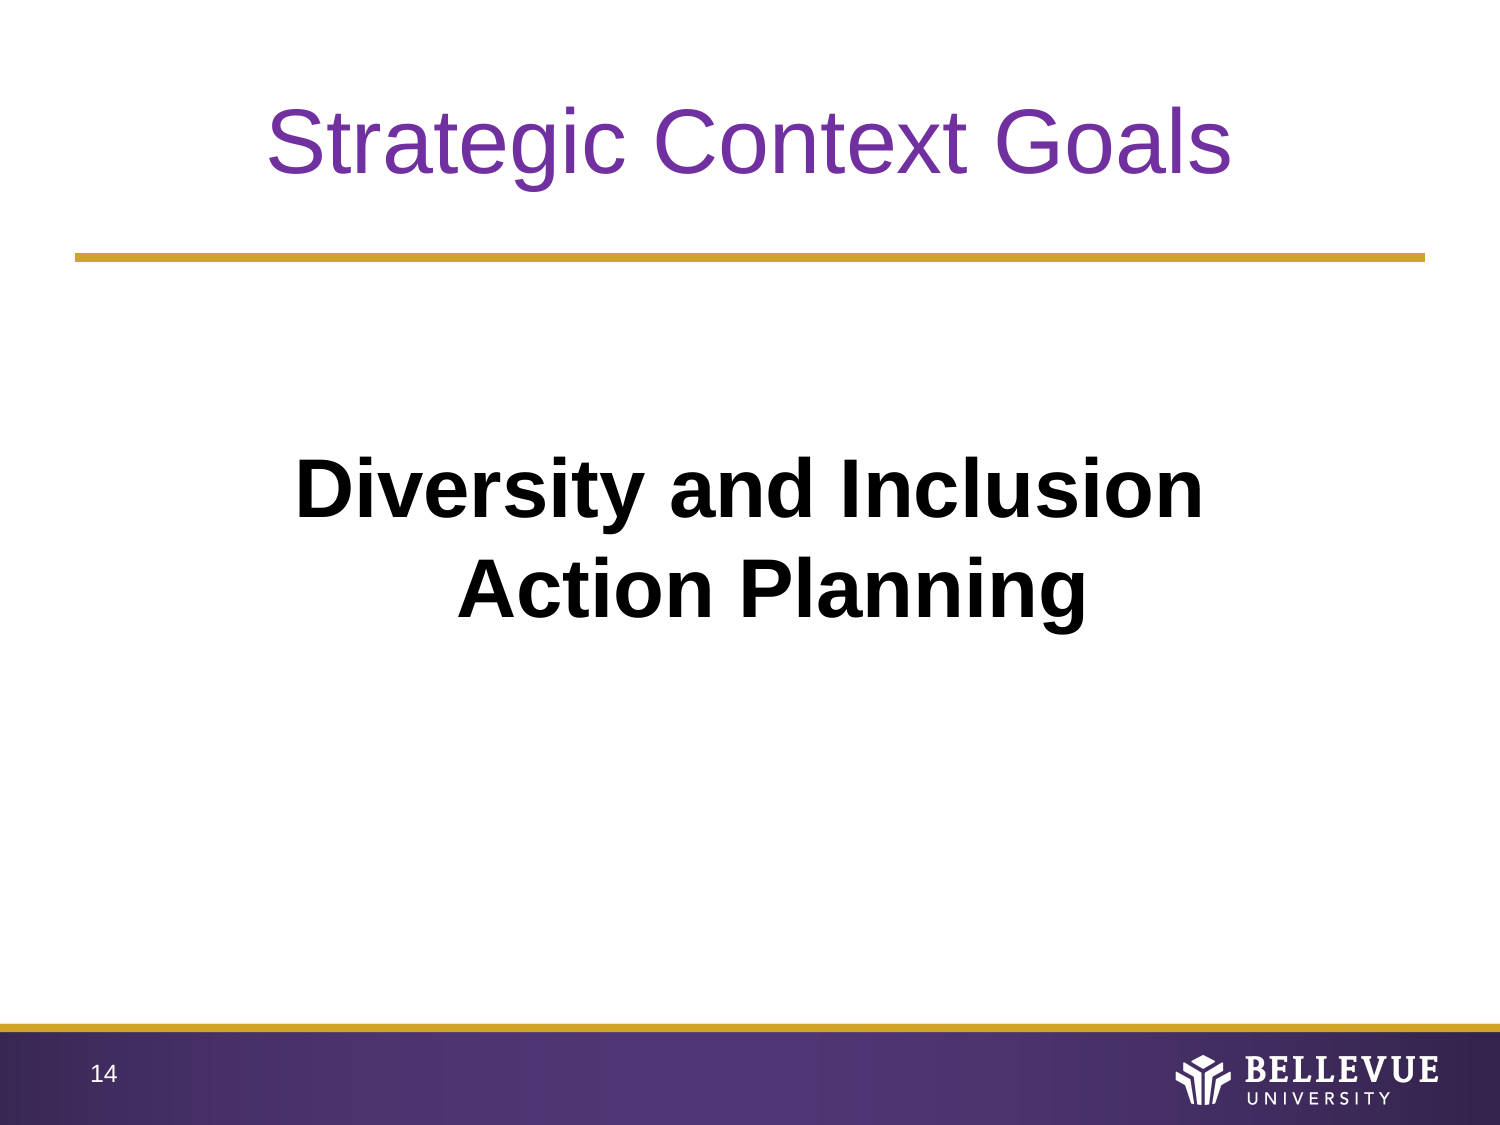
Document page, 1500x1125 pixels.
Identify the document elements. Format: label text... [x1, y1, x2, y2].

text_box Diversity and Inclusion Action Planning [12, 270, 1488, 942]
title Strategic Context Goals [75, 40, 1425, 200]
picture [0, 0, 1500, 1125]
